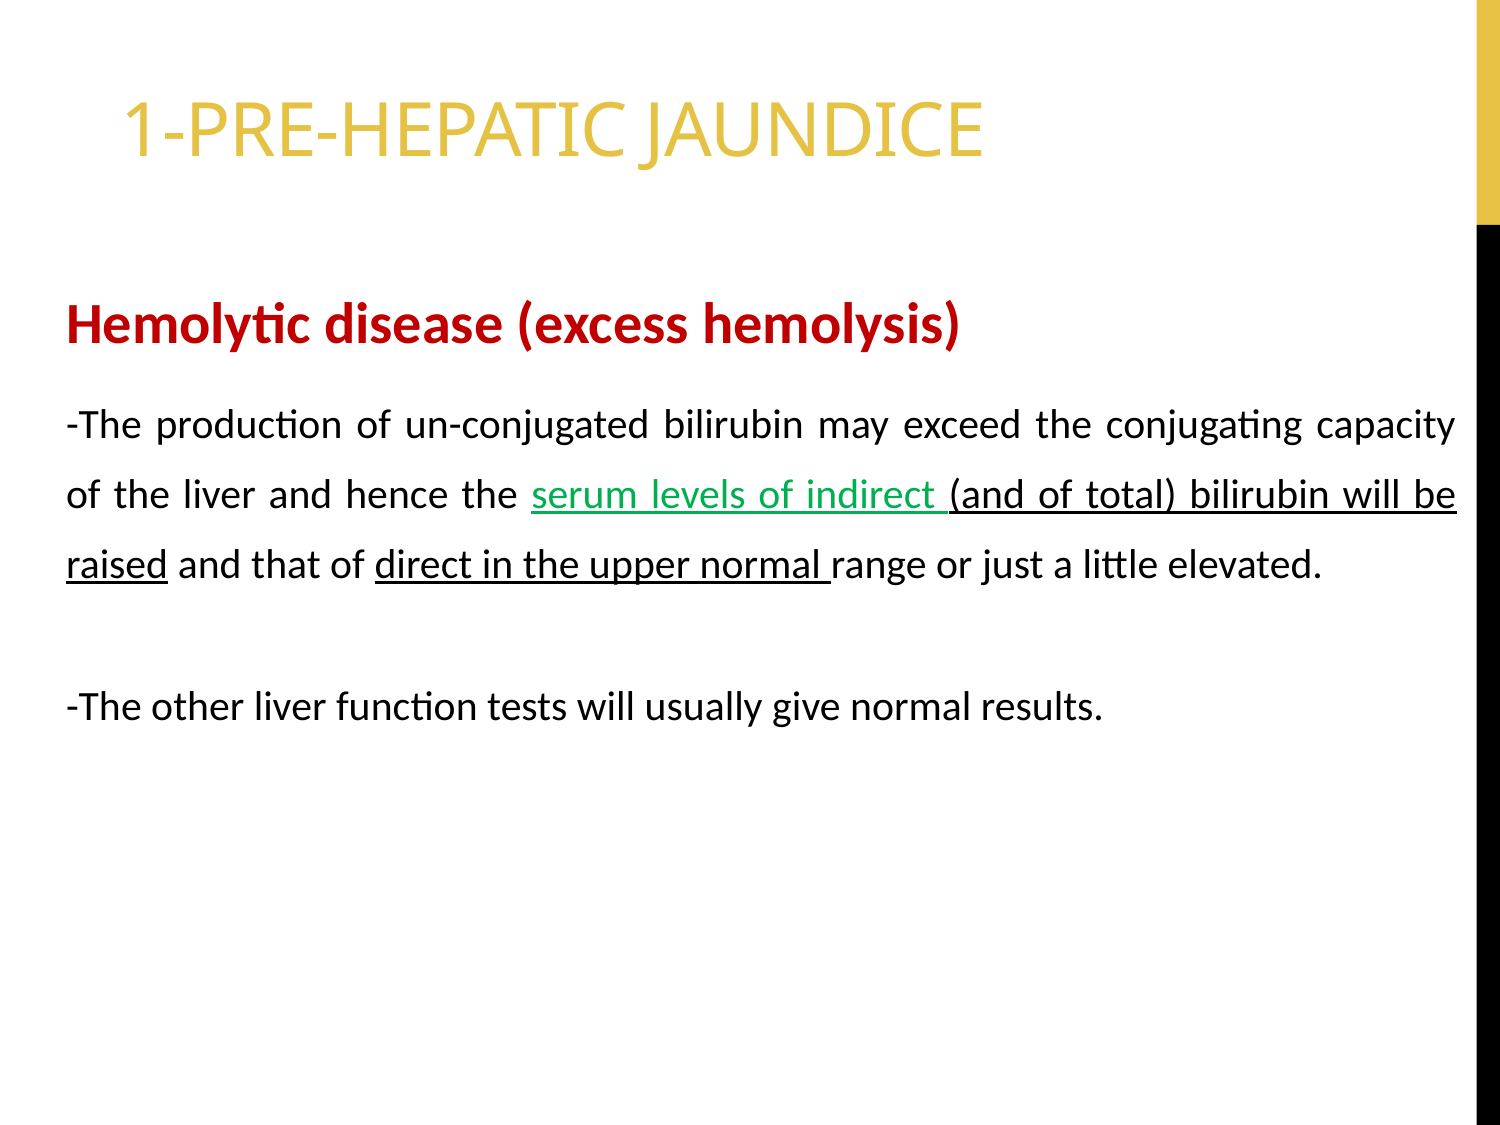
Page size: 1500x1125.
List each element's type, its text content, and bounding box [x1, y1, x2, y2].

text_box Hemolytic disease (excess hemolysis) -The production of un-conjugated bilirubin may exceed the conjugating capacity of the liver and hence the serum levels of indirect (and of total) bilirubin will be raised and that of direct in the upper normal range or just a little elevated. -The other liver function tests will usually give normal results. [51, 250, 1472, 939]
text_box 1-Pre-Hepatic Jaundice [105, 74, 1500, 304]
